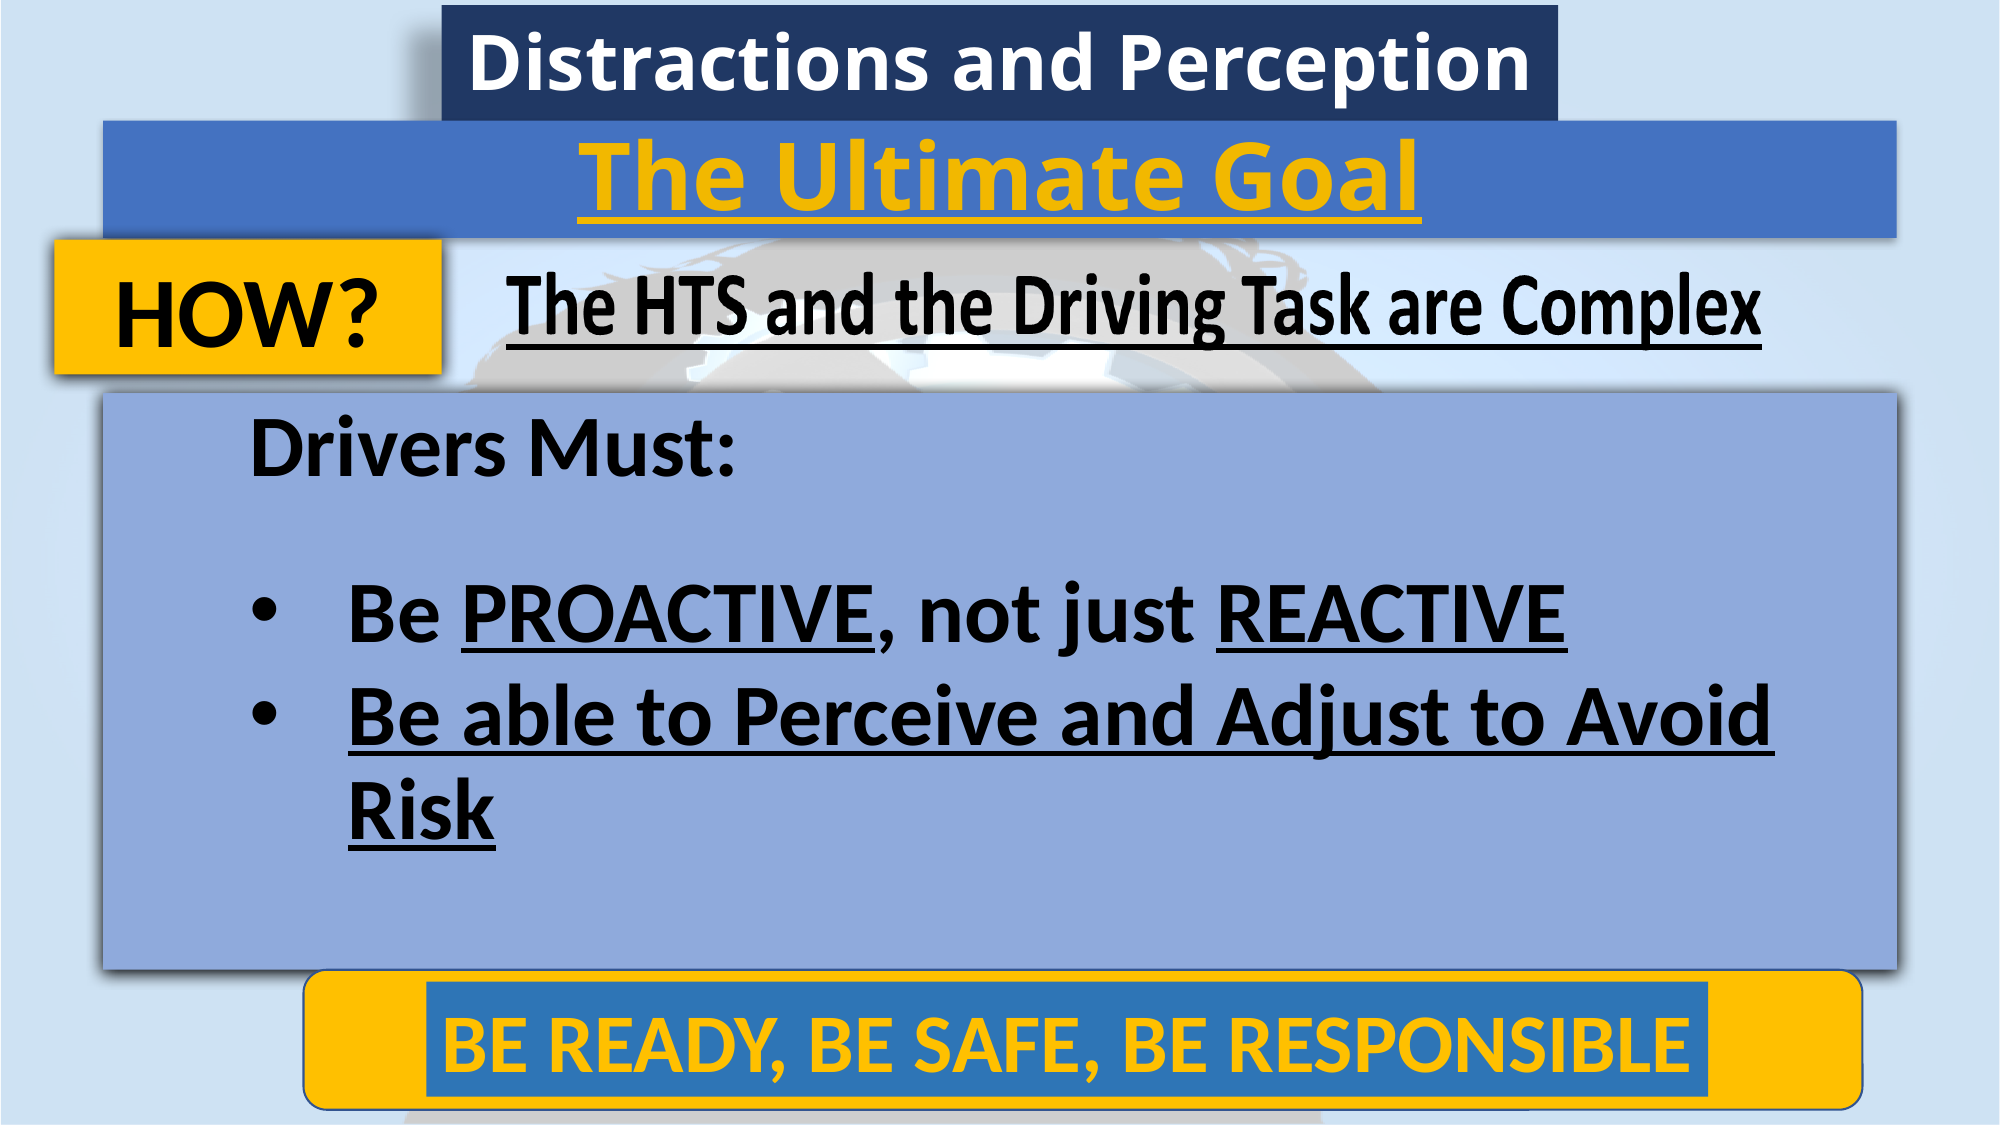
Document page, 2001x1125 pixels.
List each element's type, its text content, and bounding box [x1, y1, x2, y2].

picture [462, 220, 1805, 414]
text_box Distractions and Perception [441, 5, 1559, 120]
text_box The Ultimate Goal [103, 120, 1897, 238]
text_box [303, 969, 1863, 1110]
text_box HOW? [54, 239, 442, 375]
list Drivers Must: Be PROACTIVE, not just REACTIVE Be able to Perceive and Adjust to Avoid Risk [103, 393, 1897, 970]
